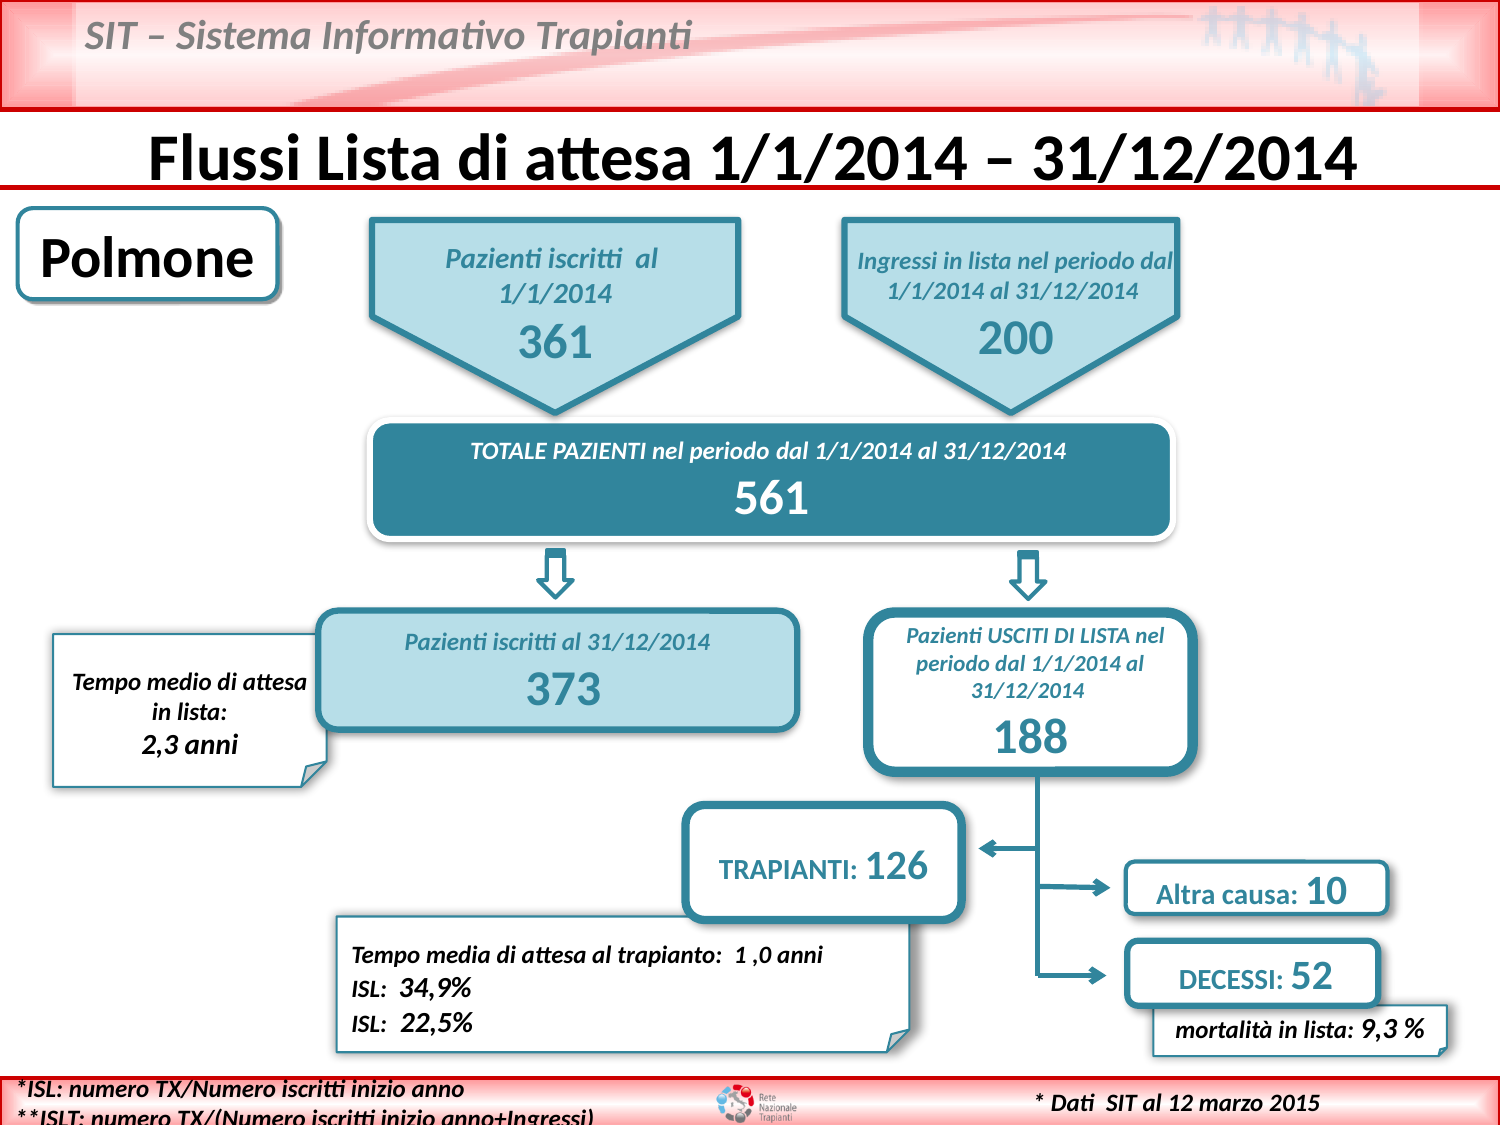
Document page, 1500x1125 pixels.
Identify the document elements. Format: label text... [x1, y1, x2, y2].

text_box Altra causa: 10 [1123, 859, 1390, 917]
text_box Pazienti USCITI DI LISTA nel periodo dal 1/1/2014 al 31/12/2014 188 [866, 610, 1195, 774]
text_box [820, 219, 1211, 414]
text_box Polmone [17, 208, 278, 300]
text_box Tempo medio di attesa in lista: 2,3 anni [50, 631, 329, 790]
text_box [536, 548, 575, 600]
text_box TRAPIANTI: 126 [683, 802, 964, 923]
text_box mortalità in lista: 9,3 % [1151, 1003, 1450, 1059]
text_box DECESSI: 52 [1125, 938, 1381, 1008]
text_box TOTALE PAZIENTI nel periodo dal 1/1/2014 al 31/12/2014 561 [366, 417, 1177, 543]
text_box *ISL: numero TX/Numero iscritti inizio anno **ISLT: numero TX/(Numero iscritti inizio anno+Ingressi) [0, 1065, 658, 1125]
text_box [1008, 550, 1048, 602]
text_box Tempo media di attesa al trapianto: 1 ,0 anni ISL: 34,9% ISL: 22,5% [334, 914, 912, 1055]
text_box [371, 219, 739, 414]
text_box Flussi Lista di attesa 1/1/2014 – 31/12/2014 [4, 106, 1500, 202]
picture [703, 1078, 809, 1125]
text_box Pazienti iscritti al 31/12/2014 373 [315, 607, 801, 733]
